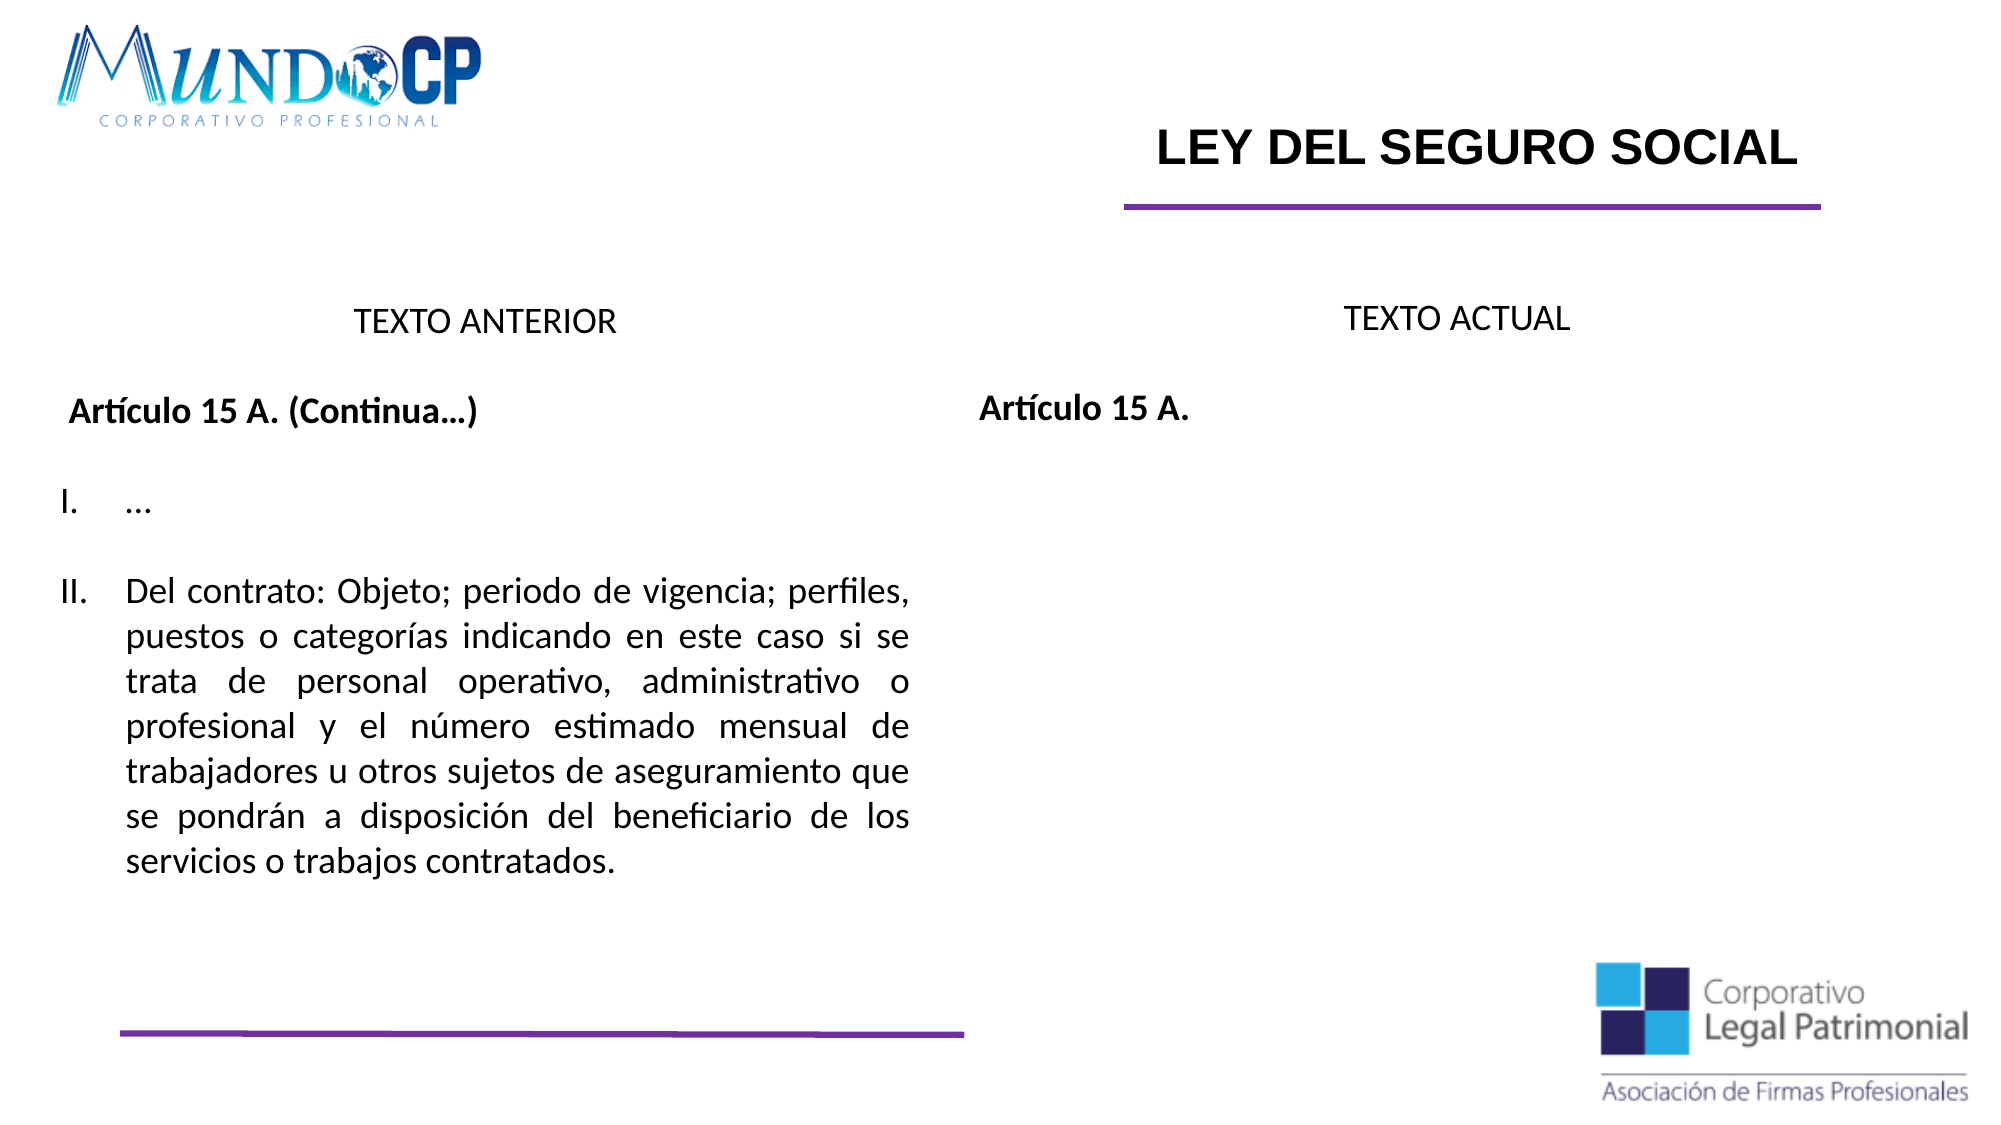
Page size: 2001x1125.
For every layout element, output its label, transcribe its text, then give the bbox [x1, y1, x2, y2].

text_box TEXTO ANTERIOR Artículo 15 A. (Continua…) … Del contrato: Objeto; periodo de vigencia; perfiles, puestos o categorías indicando en este caso si se trata de personal operativo, administrativo o profesional y el número estimado mensual de trabajadores u otros sujetos de aseguramiento que se pondrán a disposición del beneficiario de los servicios o trabajos contratados. [45, 288, 926, 889]
text_box TEXTO ACTUAL Artículo 15 A. [964, 285, 1950, 436]
picture [1586, 939, 1985, 1125]
text_box LEY DEL SEGURO SOCIAL [1091, 107, 1865, 182]
picture [0, 25, 521, 132]
